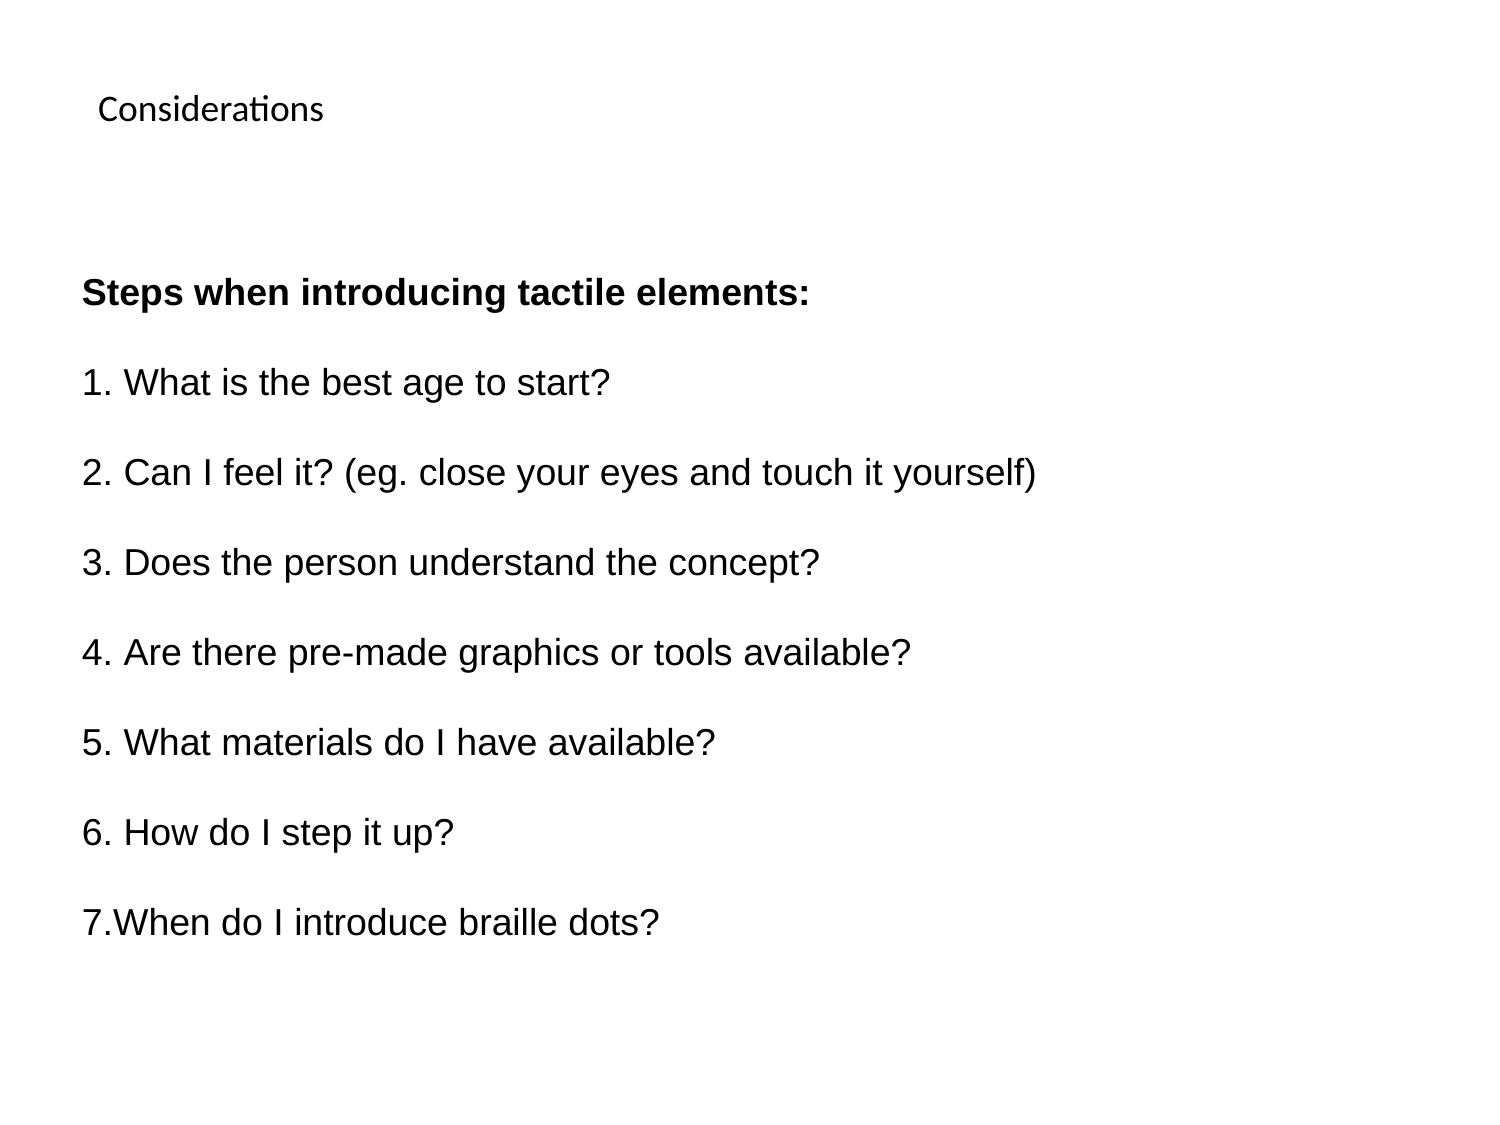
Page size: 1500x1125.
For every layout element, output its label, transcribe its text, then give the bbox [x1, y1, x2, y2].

text_box Steps when introducing tactile elements: What is the best age to start? Can I feel it? (eg. close your eyes and touch it yourself) Does the person understand the concept? Are there pre-made graphics or tools available? What materials do I have available? How do I step it up? When do I introduce braille dots? [67, 260, 1402, 996]
text_box Considerations [83, 76, 340, 137]
